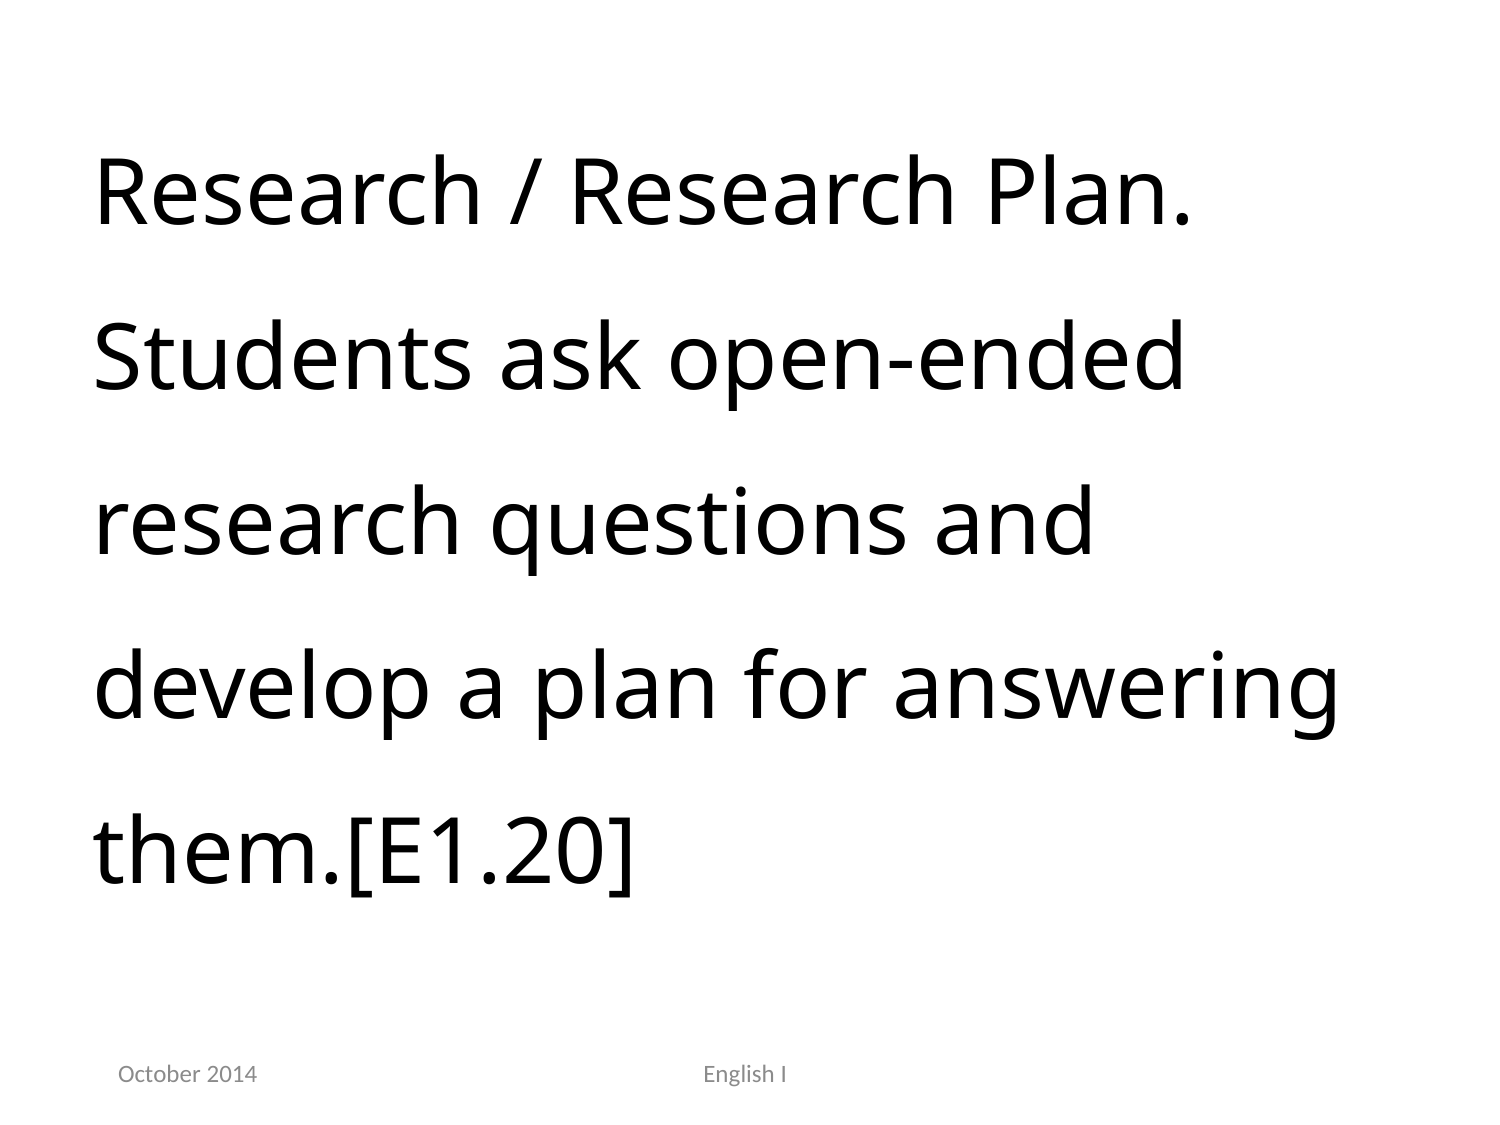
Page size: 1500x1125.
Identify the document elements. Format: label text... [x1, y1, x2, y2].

subtitle Research / Research Plan. Students ask open-ended research questions and develop a plan for answering them.[E1.20] [78, 70, 1429, 1014]
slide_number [103, 1042, 441, 1103]
footer English I [492, 1042, 999, 1103]
